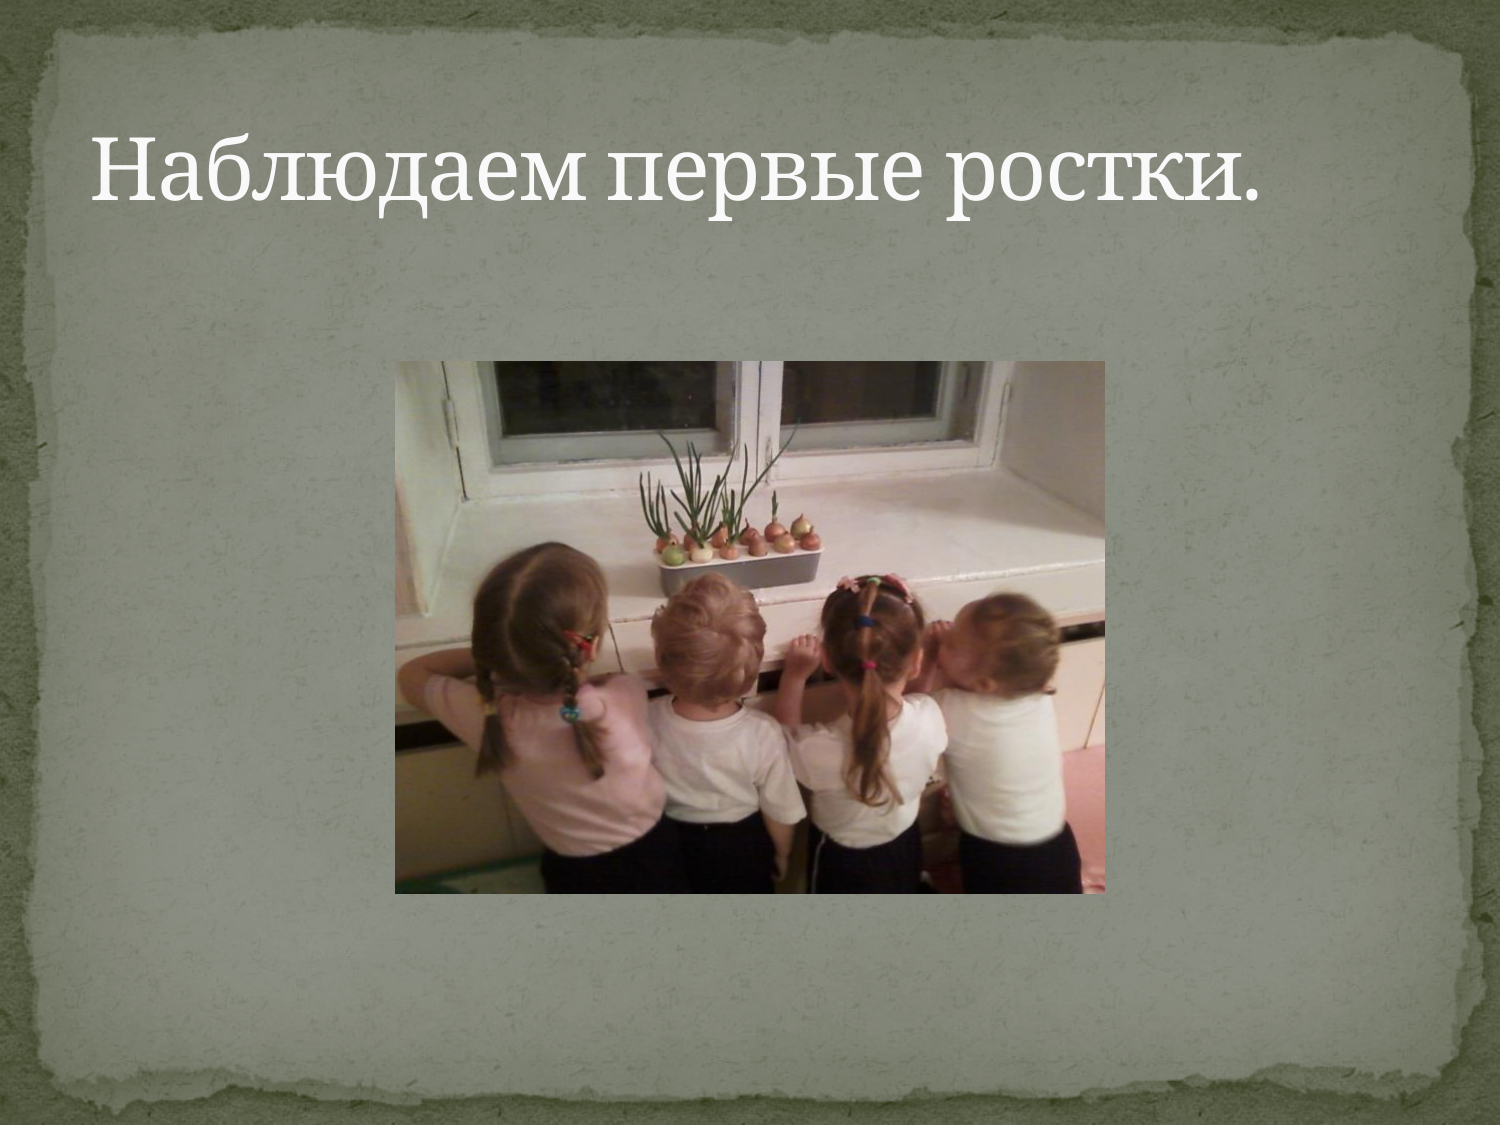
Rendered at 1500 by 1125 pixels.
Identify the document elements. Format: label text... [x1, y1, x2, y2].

title Наблюдаем первые ростки. [74, 24, 1425, 225]
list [398, 364, 1104, 892]
